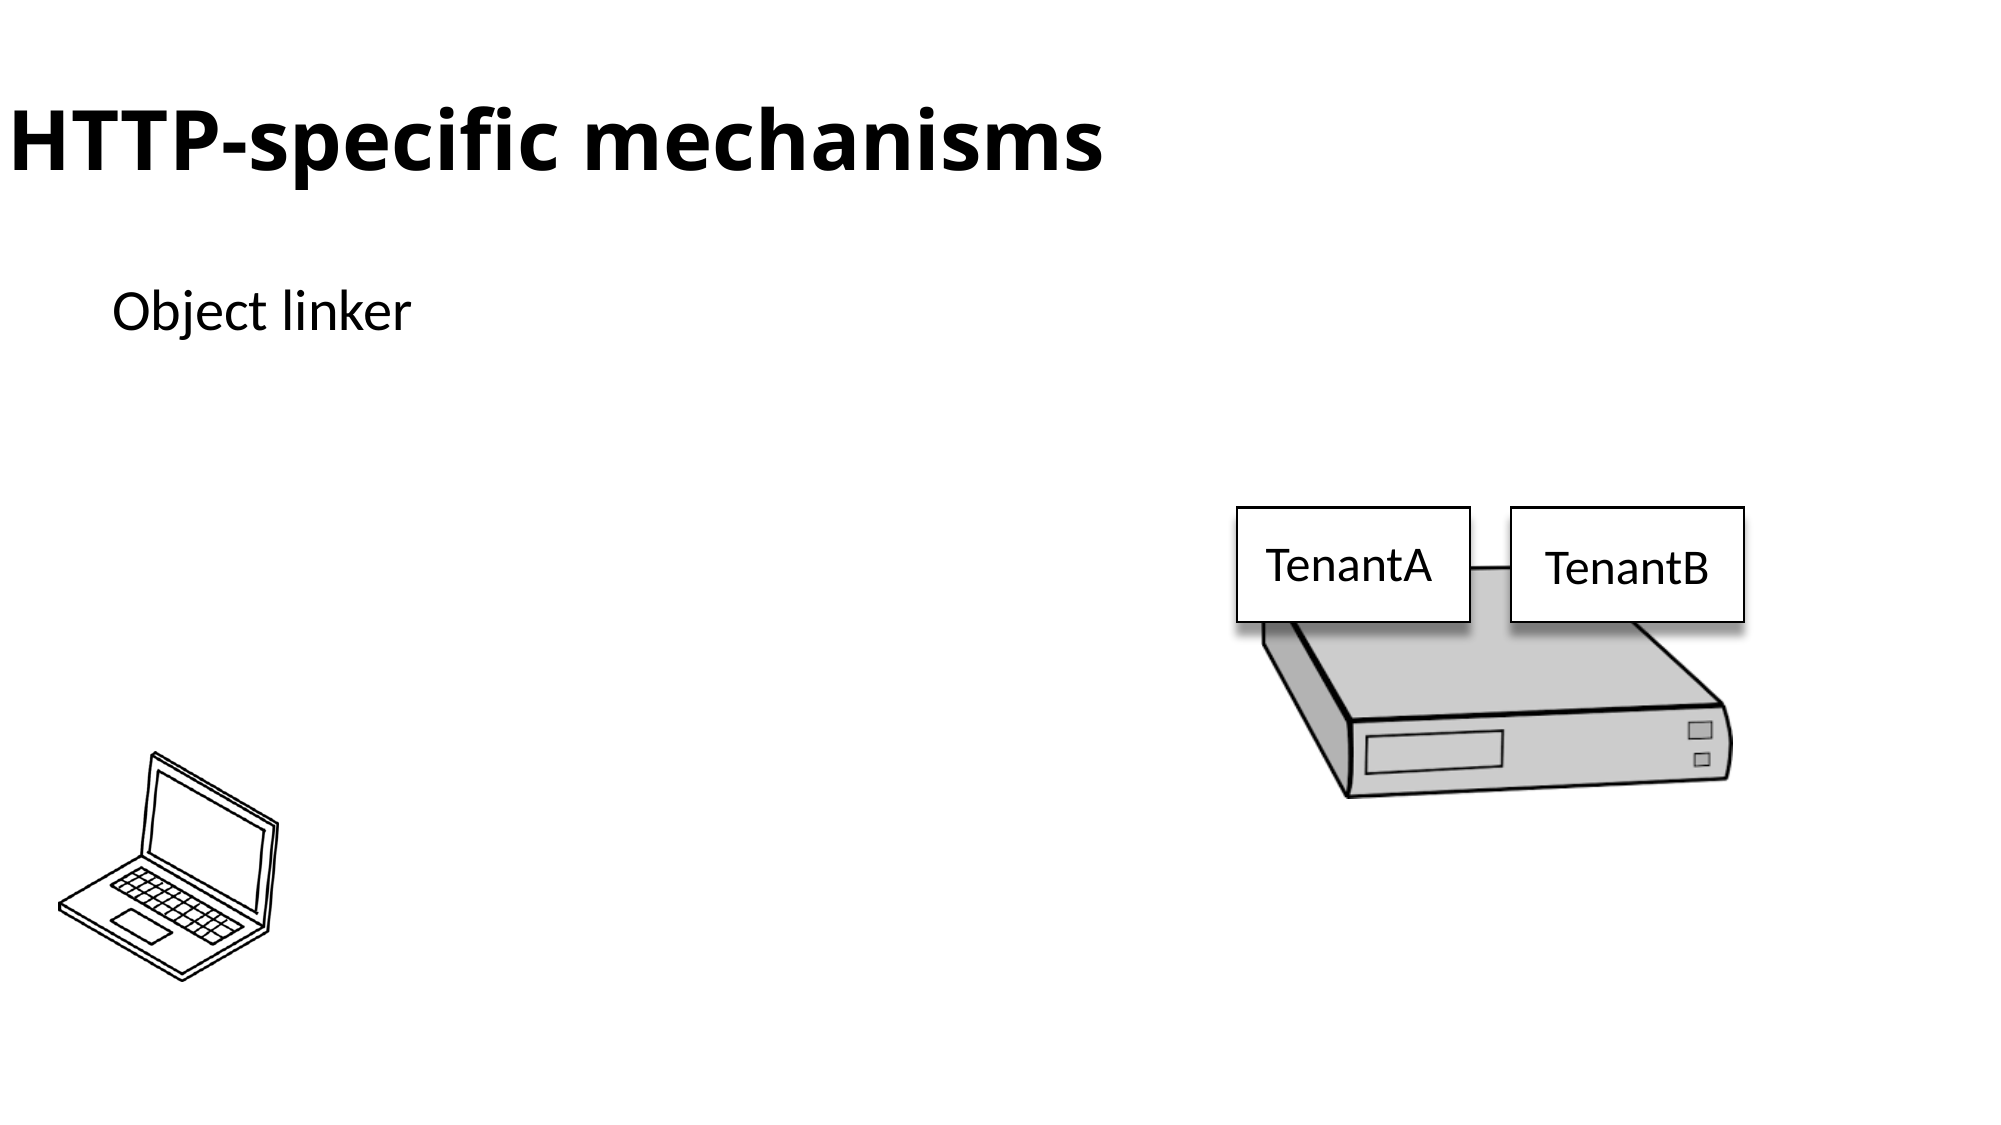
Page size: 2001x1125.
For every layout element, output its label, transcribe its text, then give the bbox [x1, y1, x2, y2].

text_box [1510, 507, 1744, 623]
picture [1260, 565, 1733, 799]
picture [58, 751, 279, 982]
text_box Object linker [97, 265, 428, 350]
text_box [1236, 507, 1470, 623]
text_box HTTP-specific mechanisms [0, 79, 1121, 195]
